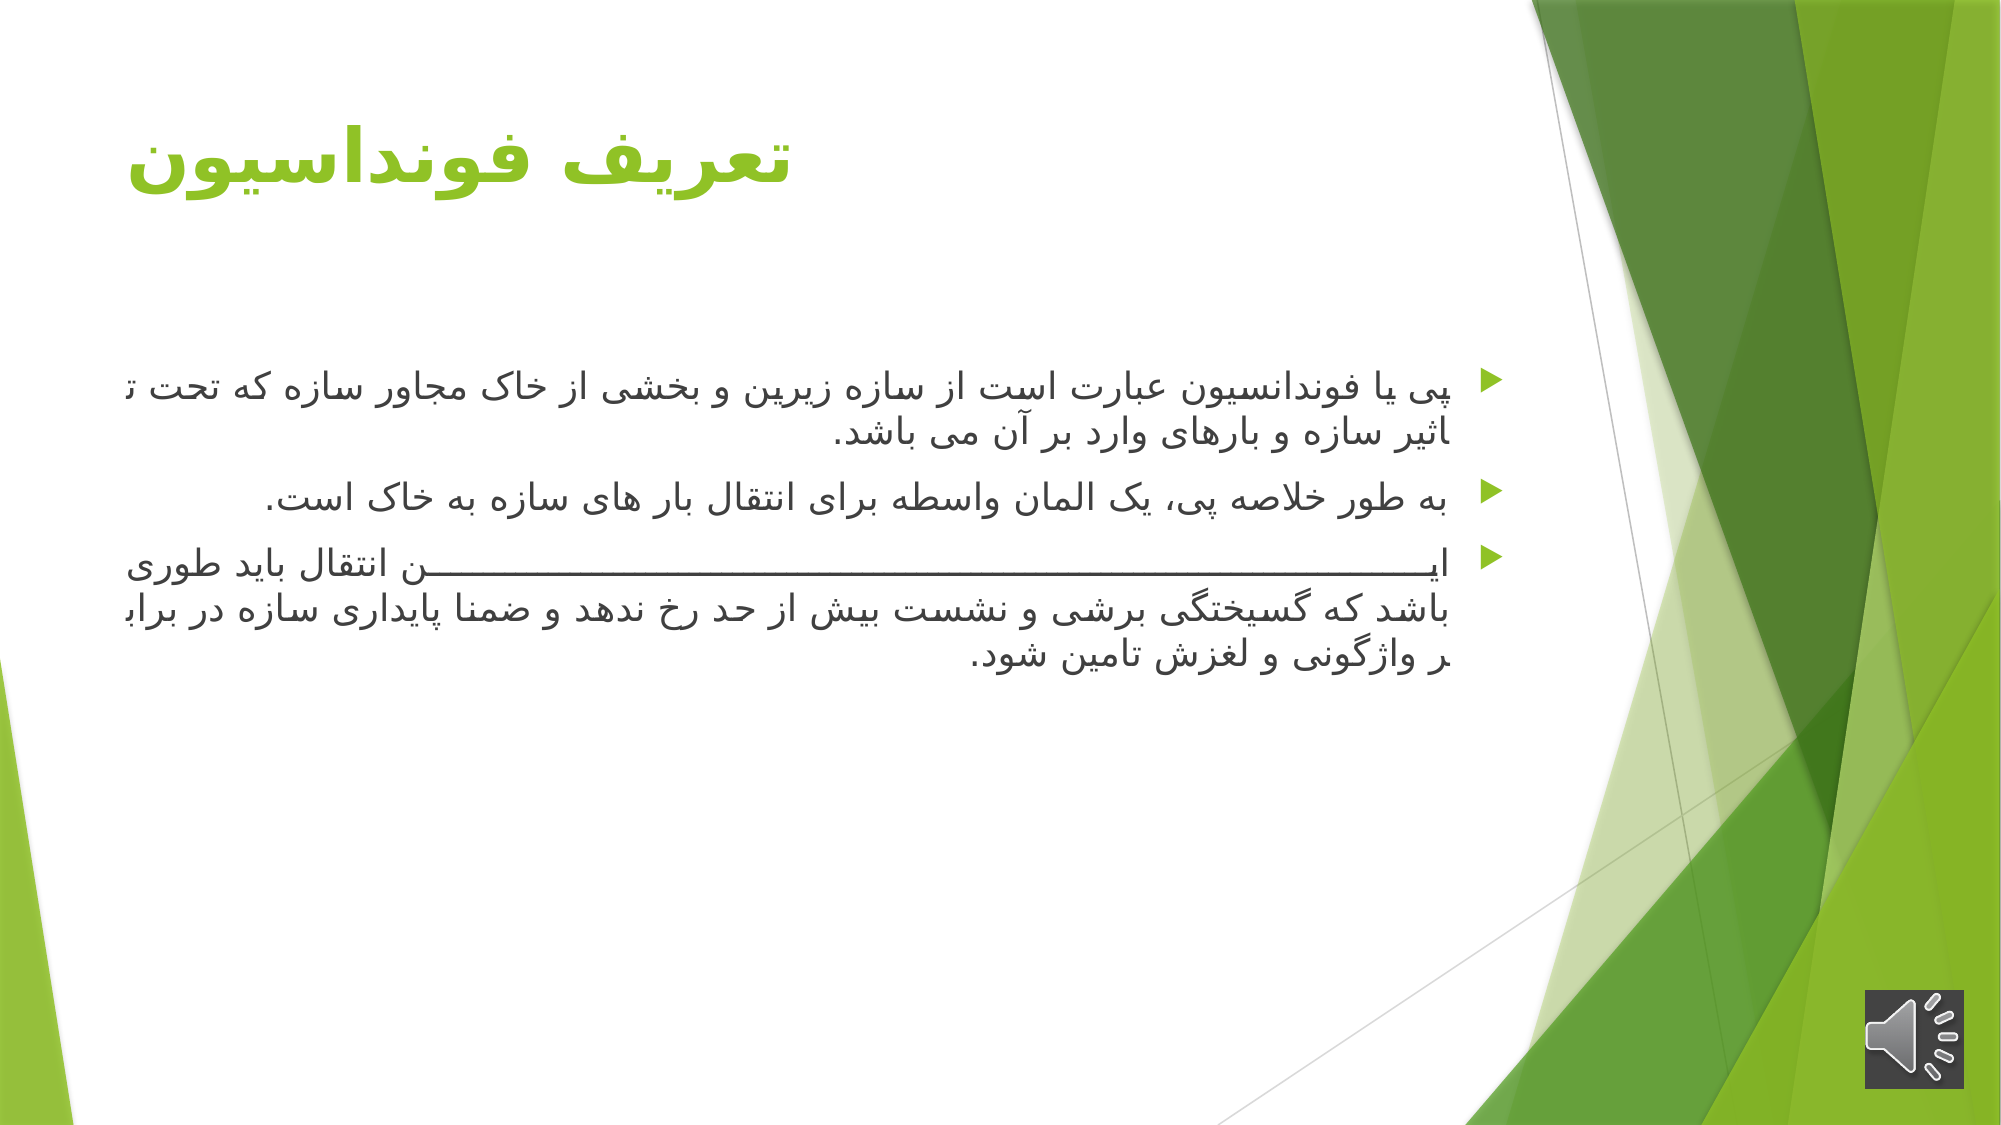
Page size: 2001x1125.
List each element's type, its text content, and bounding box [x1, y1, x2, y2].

list پی یا فوندانسیون عبارت است از سازه زیرین و بخشی از خاک مجاور سازه که تحت تاثیر سازه و بارهای وارد بر آن می باشد. به طور خلاصه پی، یک المان واسطه برای انتقال بار های سازه به خاک است. این انتقال باید طوری باشد که گسیختگی برشی و نشست بیش از حد رخ ندهد و ضمنا پایداری سازه در برابر واژگونی و لغزش تامین شود. [111, 354, 1522, 992]
picture [1864, 989, 1966, 1091]
title تعریف فونداسیون [111, 99, 1522, 317]
